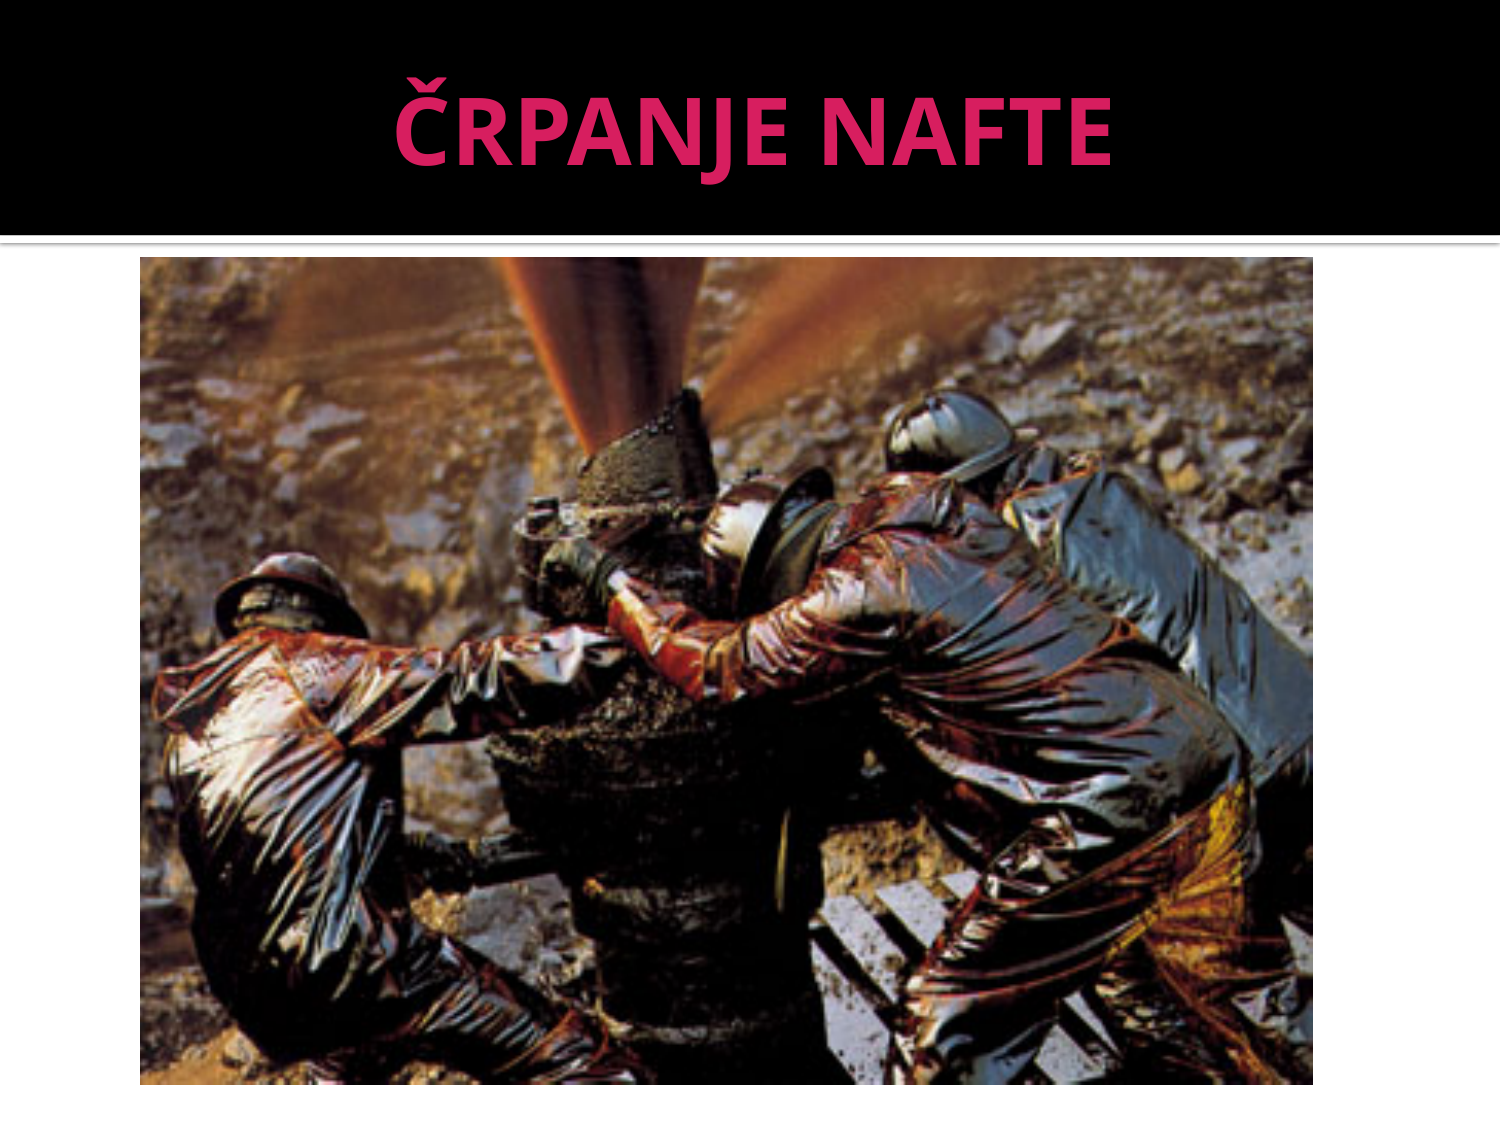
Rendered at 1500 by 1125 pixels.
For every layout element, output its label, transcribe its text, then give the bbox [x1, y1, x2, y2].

picture [140, 257, 1313, 1085]
title ČRPANJE NAFTE [75, 24, 1425, 231]
